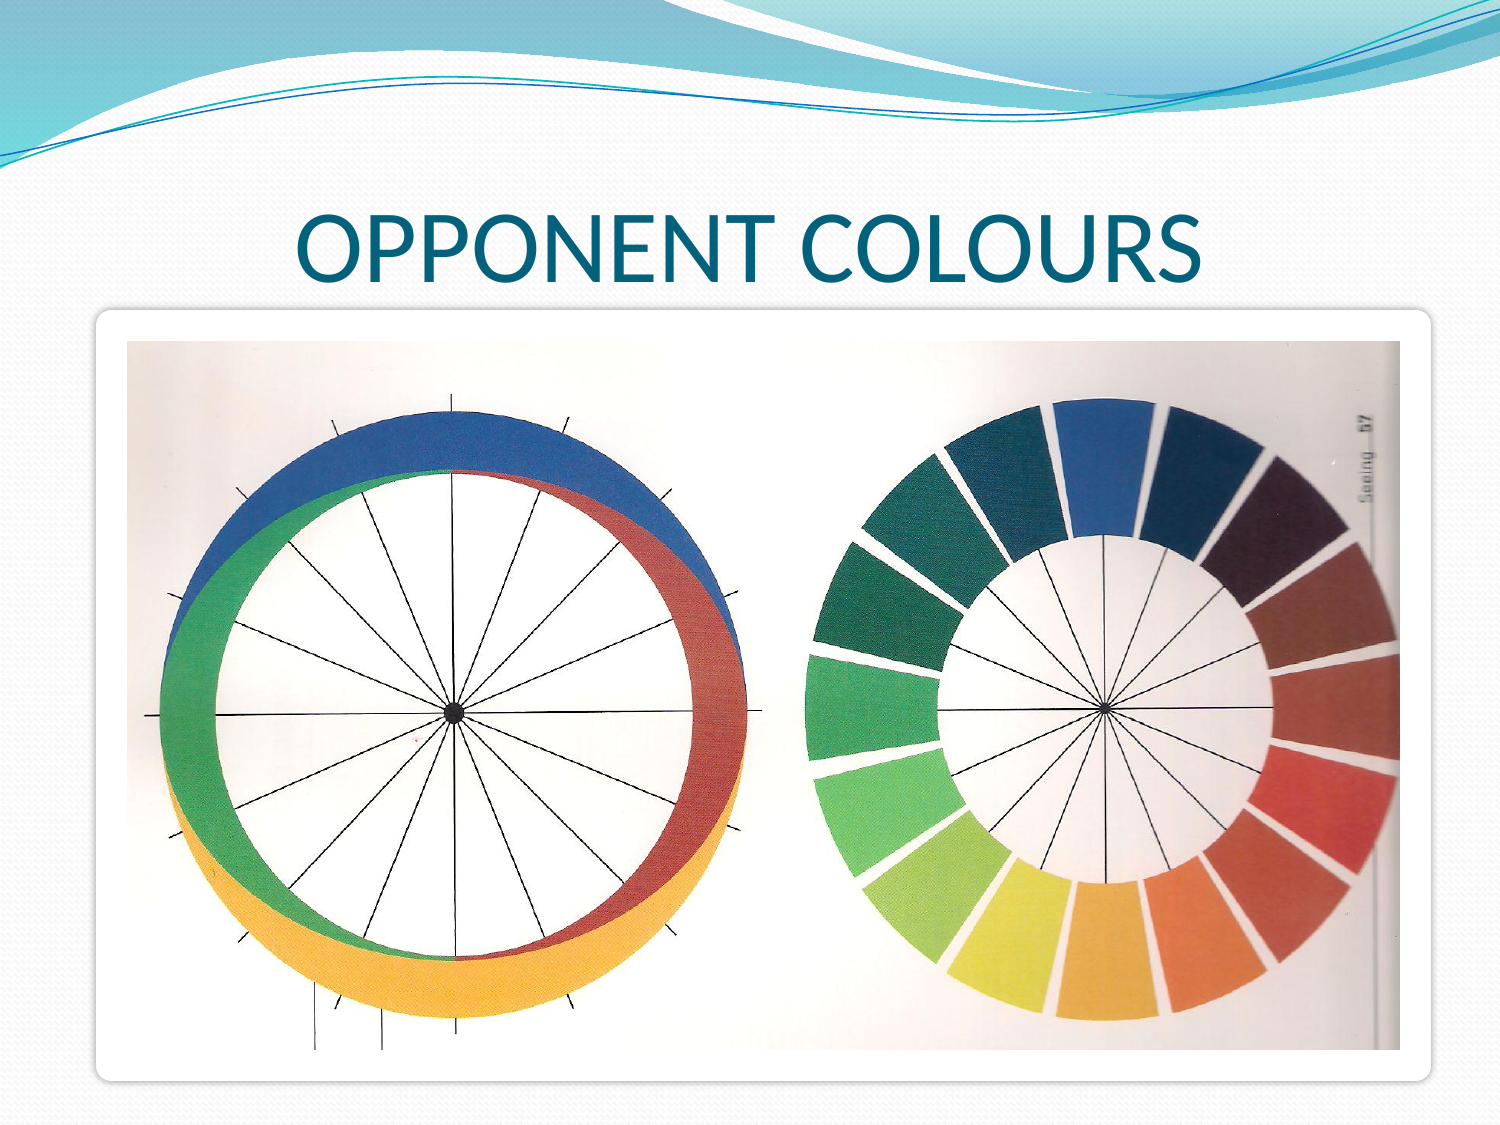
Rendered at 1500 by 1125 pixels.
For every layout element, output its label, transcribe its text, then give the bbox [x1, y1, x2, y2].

title OPPONENT COLOURS [75, 115, 1425, 303]
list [126, 340, 1401, 1051]
